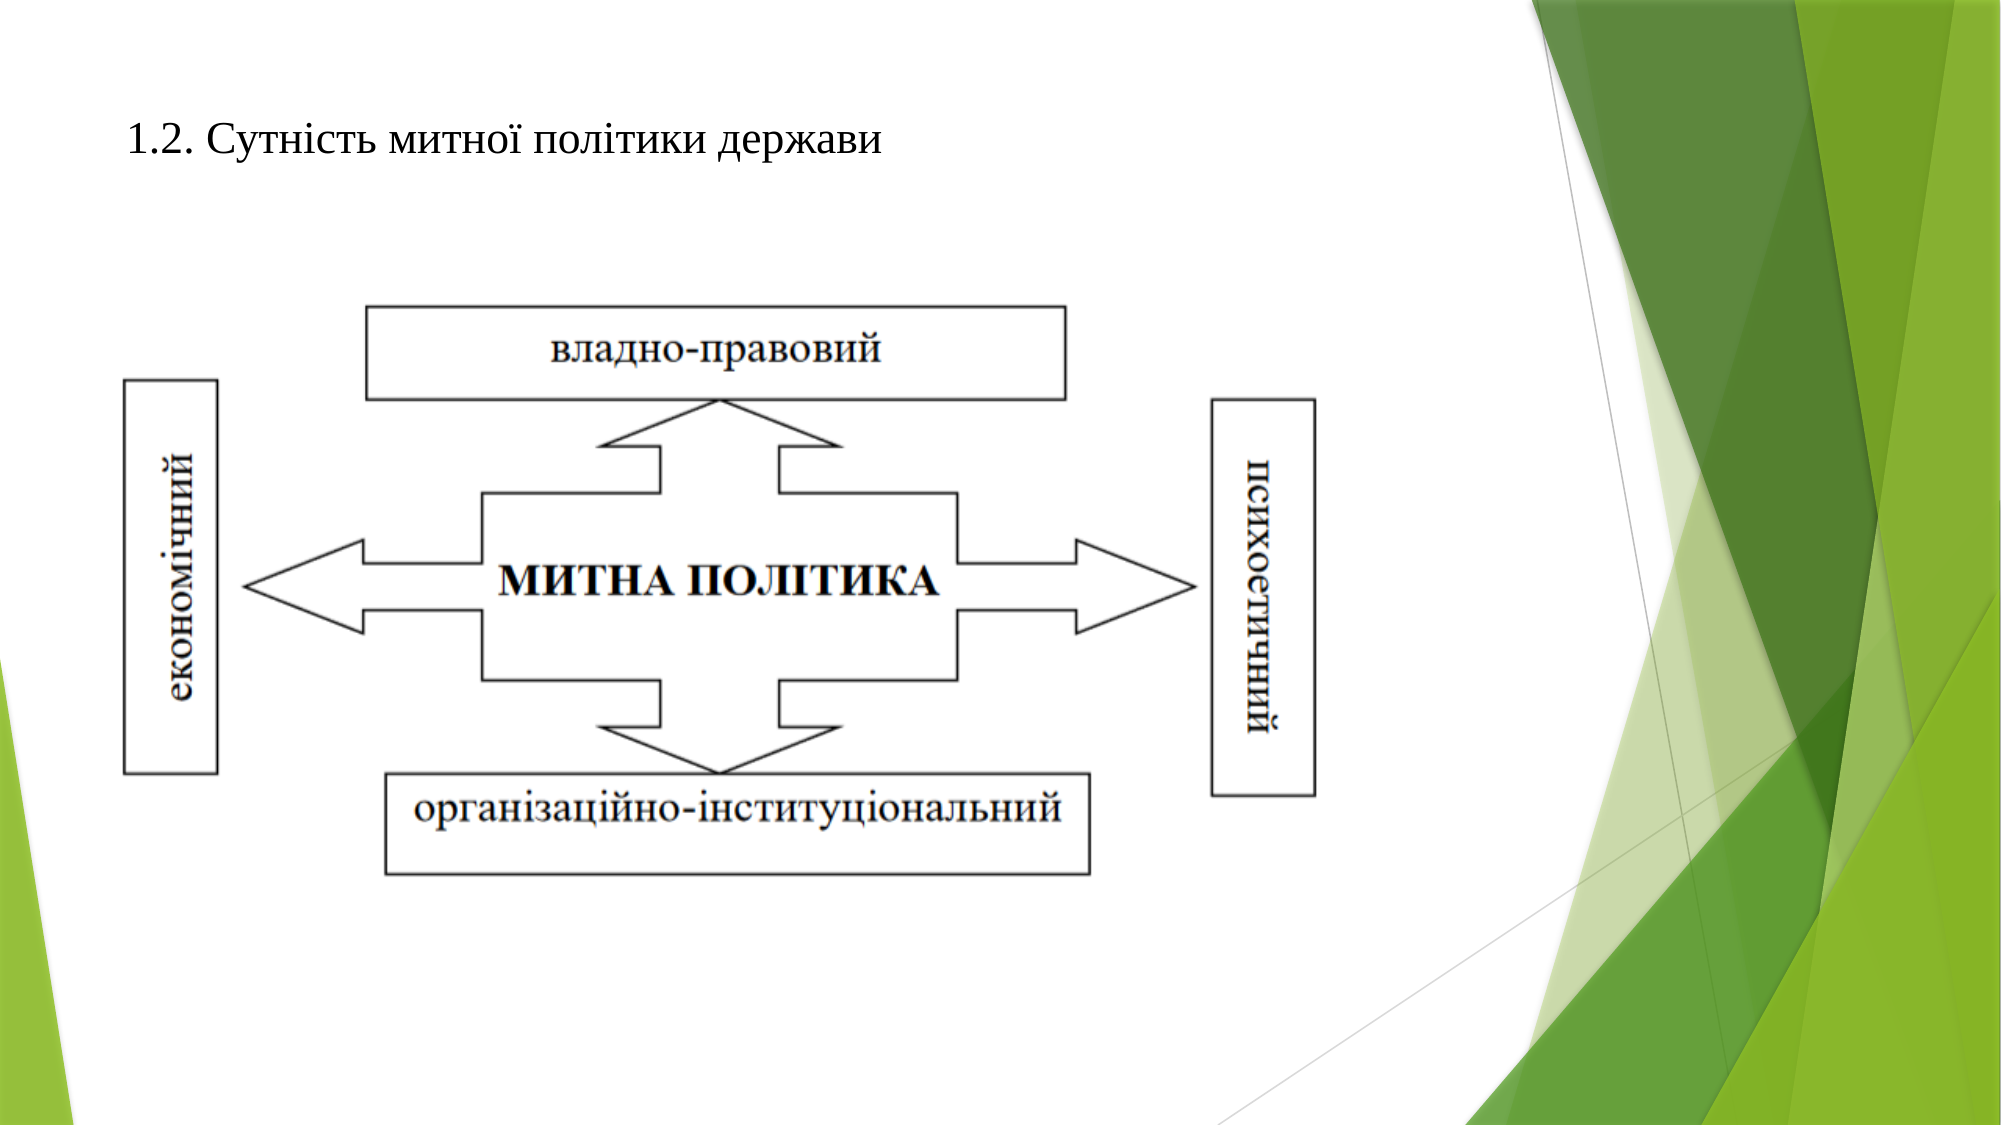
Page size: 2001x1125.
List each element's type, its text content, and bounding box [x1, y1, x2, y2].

title 1.2. Сутність митної політики держави [111, 99, 1522, 225]
picture [94, 269, 1340, 899]
